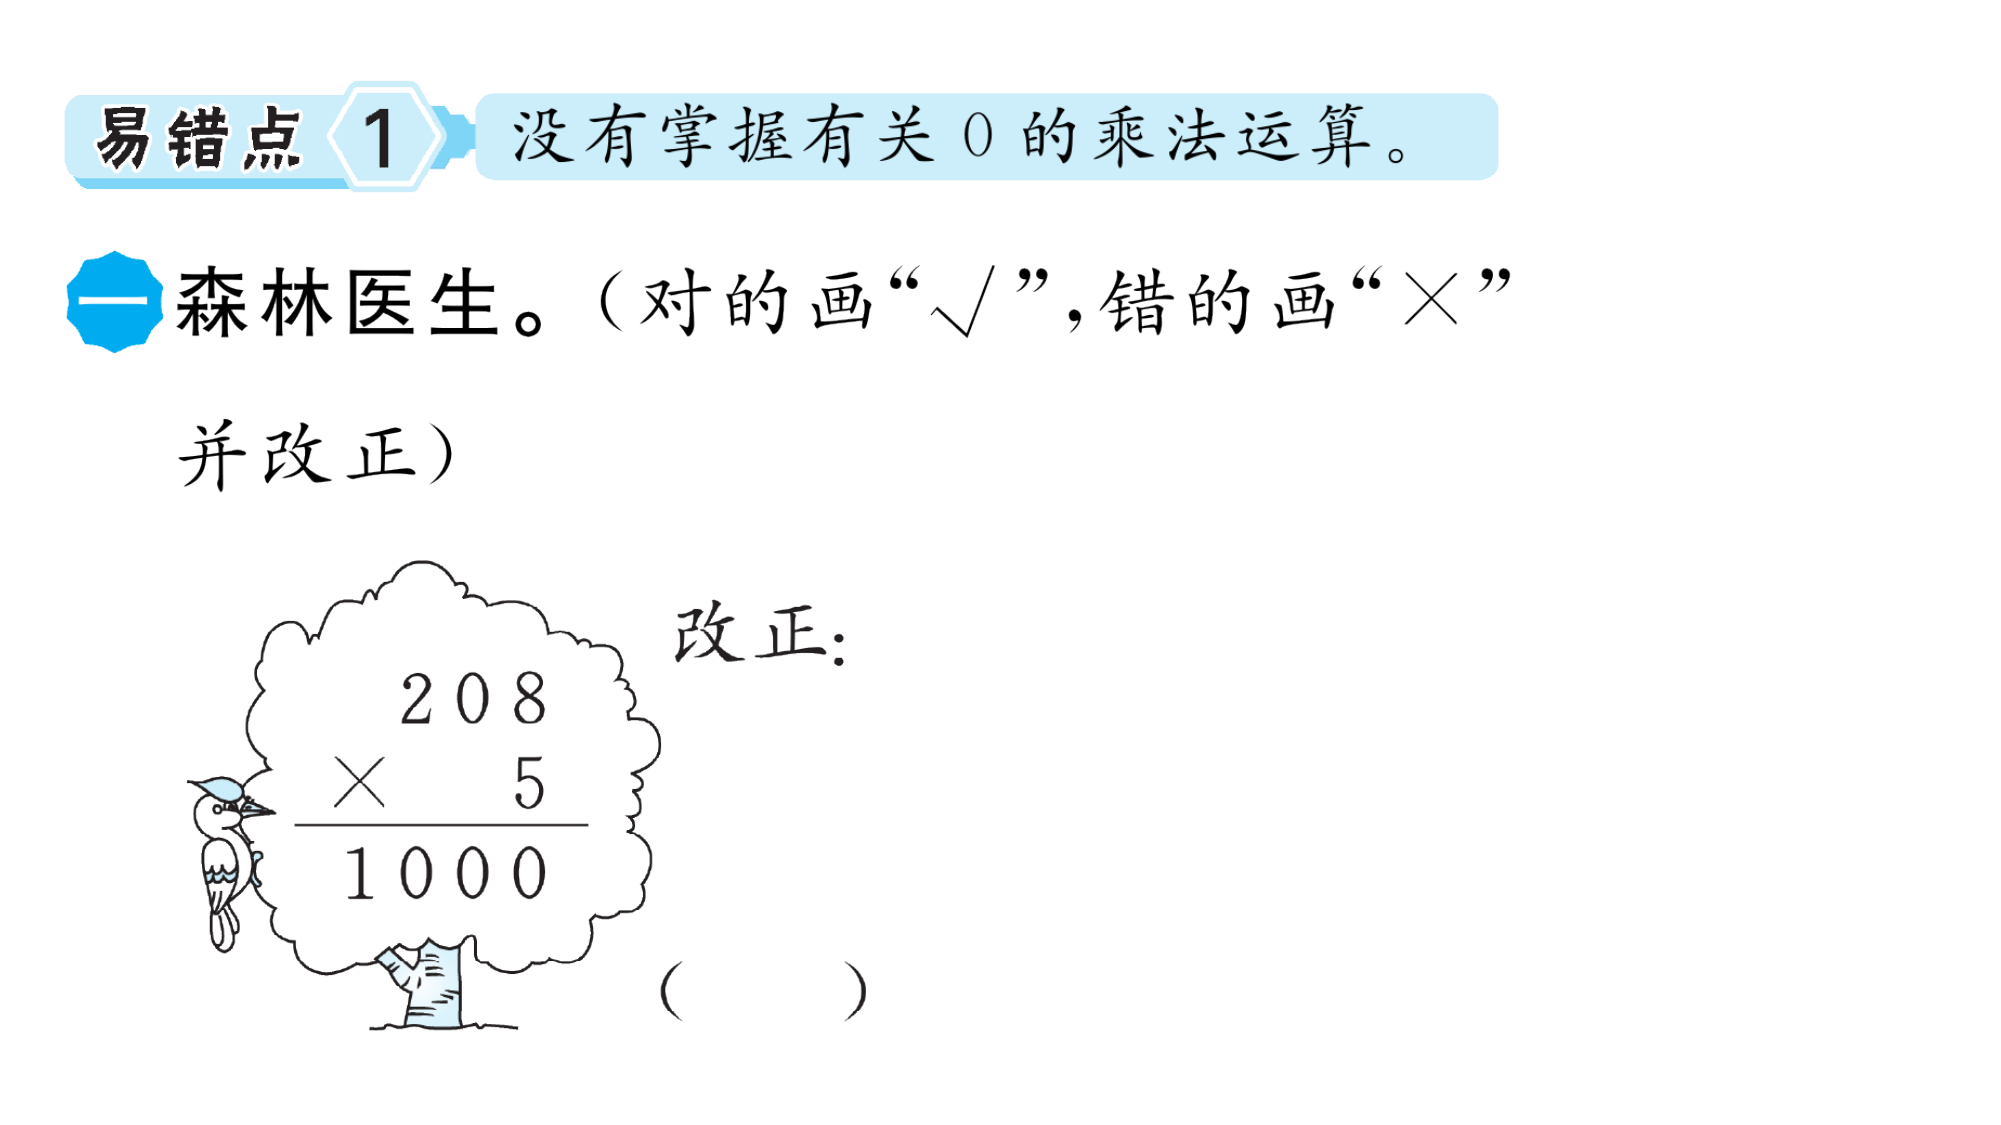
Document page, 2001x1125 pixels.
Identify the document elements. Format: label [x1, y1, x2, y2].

picture [58, 58, 1530, 1046]
